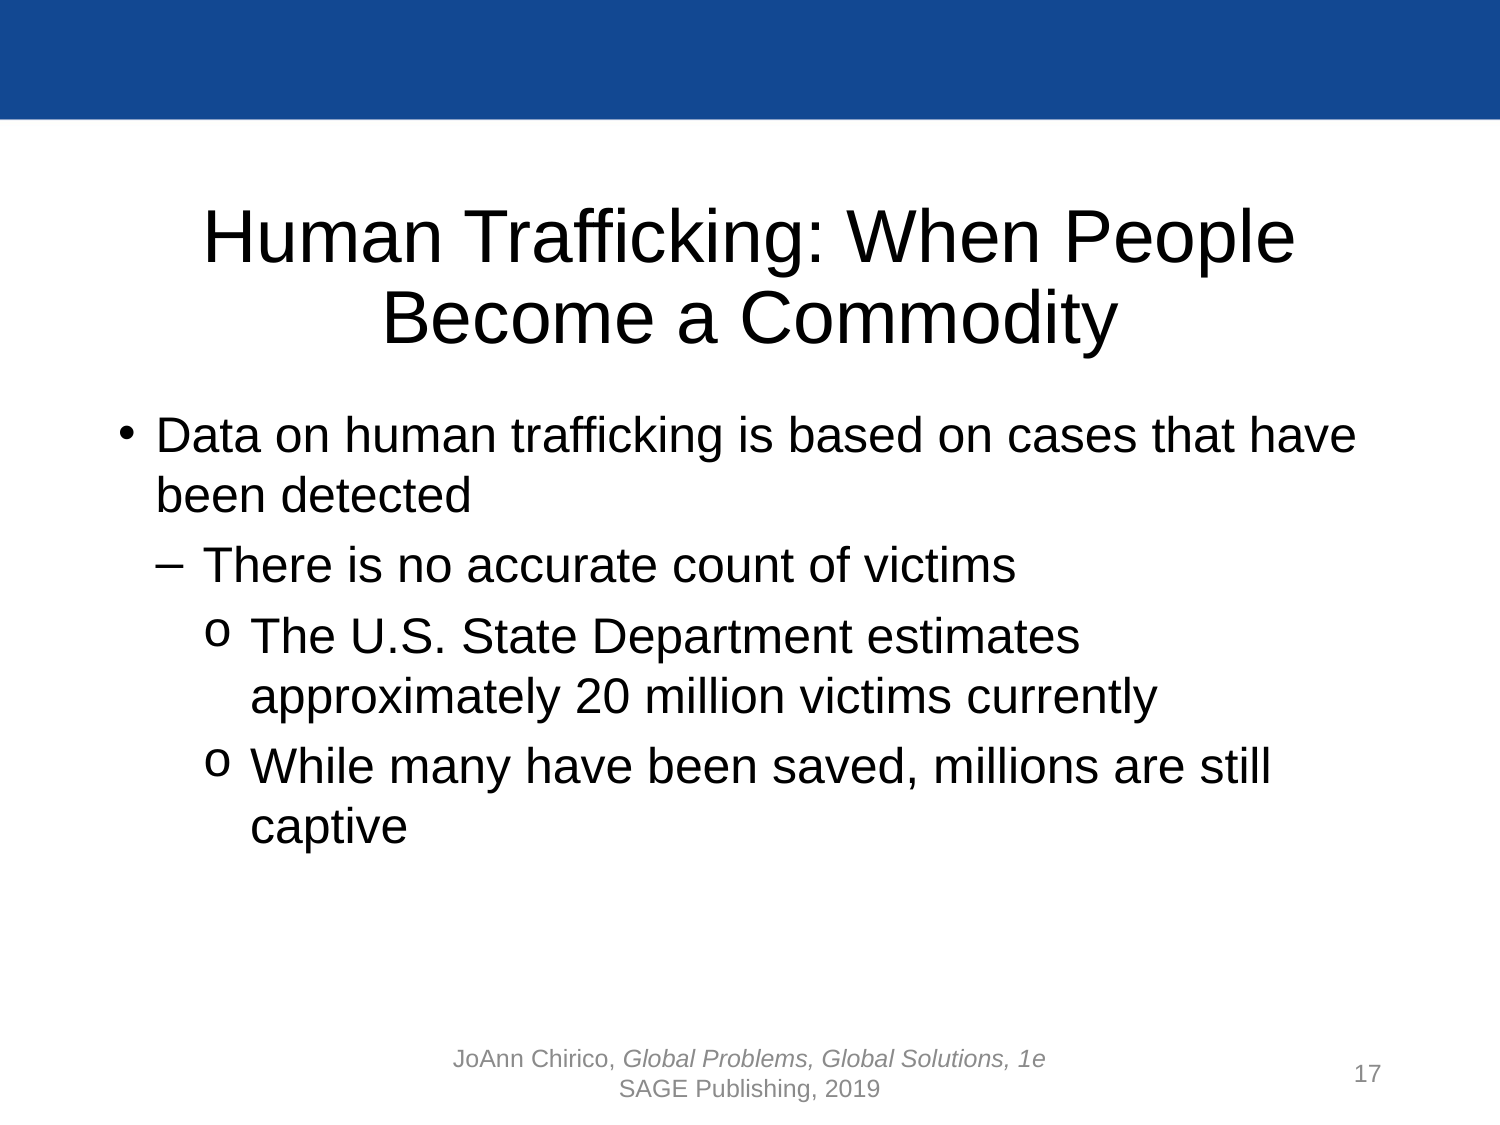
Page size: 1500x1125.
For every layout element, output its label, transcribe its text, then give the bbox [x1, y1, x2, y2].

title Human Trafficking: When People Become a Commodity [103, 170, 1397, 388]
footer JoAnn Chirico, Global Problems, Global Solutions, 1e SAGE Publishing, 2019 [324, 1042, 1175, 1103]
slide_number 17 [1175, 1042, 1397, 1103]
list Data on human trafficking is based on cases that have been detected There is no accurate count of victims The U.S. State Department estimates approximately 20 million victims currently While many have been saved, millions are still captive [103, 394, 1397, 975]
picture [0, 0, 1500, 1125]
